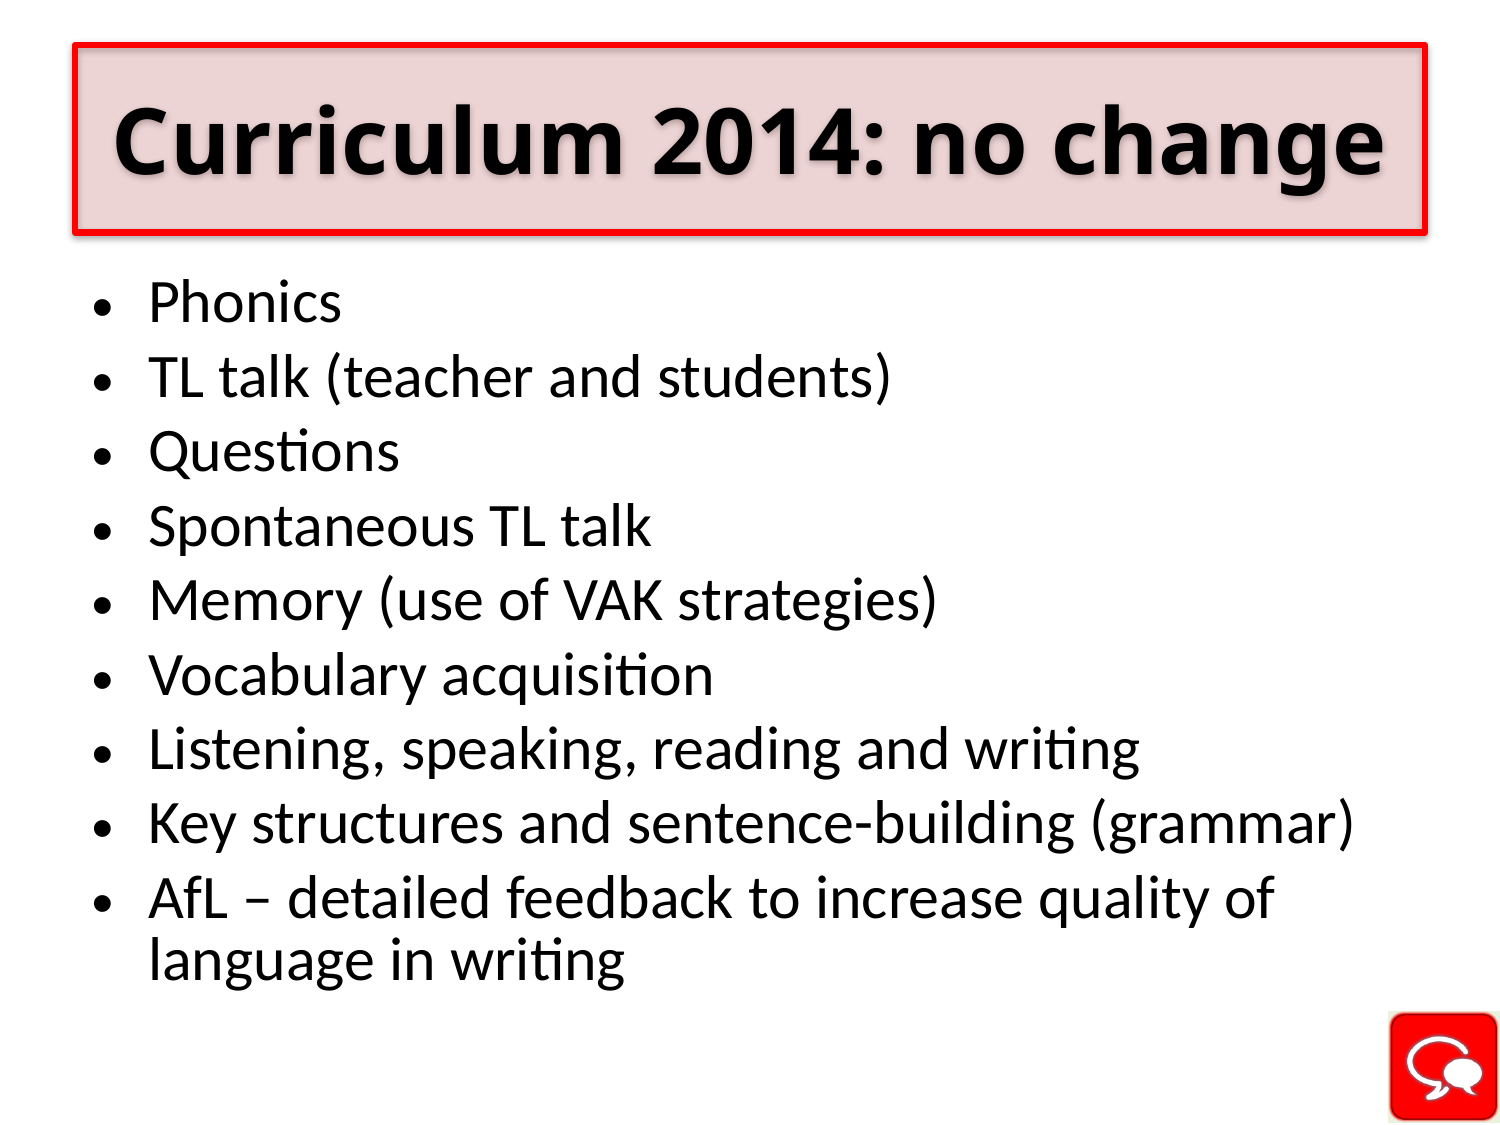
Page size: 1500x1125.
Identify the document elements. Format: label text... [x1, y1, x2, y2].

list Phonics TL talk (teacher and students) Questions Spontaneous TL talk Memory (use of VAK strategies) Vocabulary acquisition Listening, speaking, reading and writing Key structures and sentence-building (grammar) AfL – detailed feedback to increase quality of language in writing [76, 268, 1427, 1012]
picture [1387, 1010, 1500, 1124]
title Curriculum 2014: no change [72, 42, 1428, 236]
